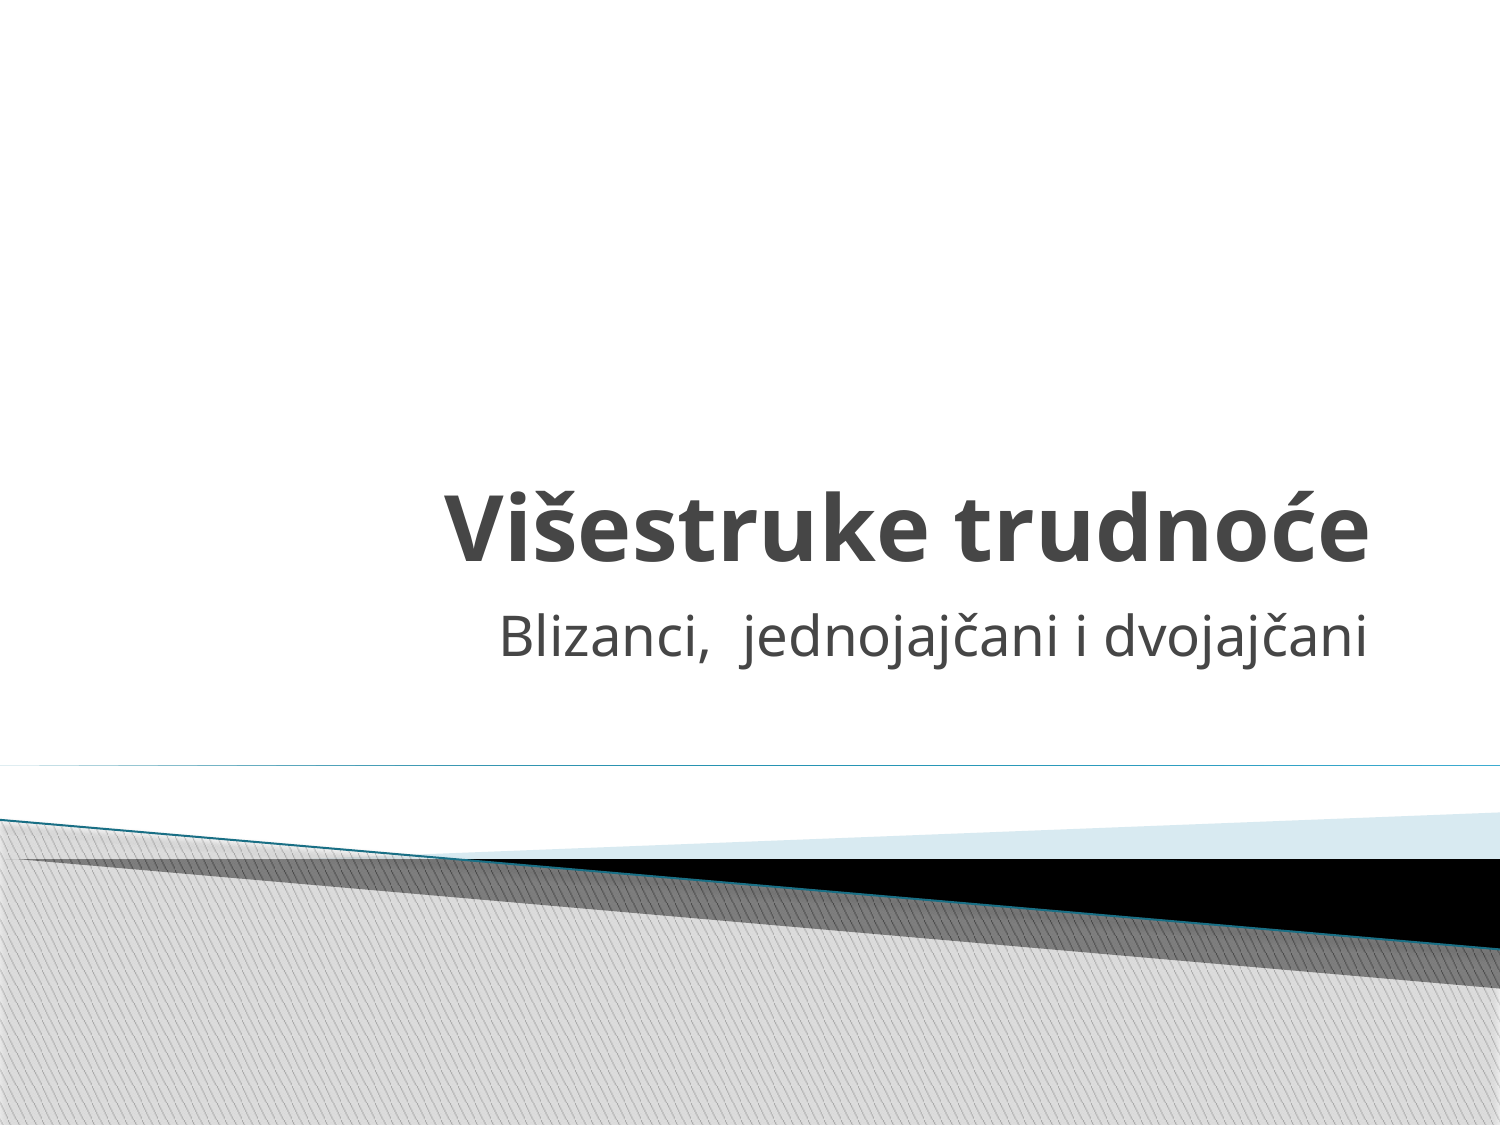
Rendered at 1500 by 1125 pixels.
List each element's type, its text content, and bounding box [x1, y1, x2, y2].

picture [5, 859, 1500, 989]
title Višestruke trudnoće [112, 287, 1388, 588]
subtitle Blizanci, jednojajčani i dvojajčani [112, 592, 1388, 790]
